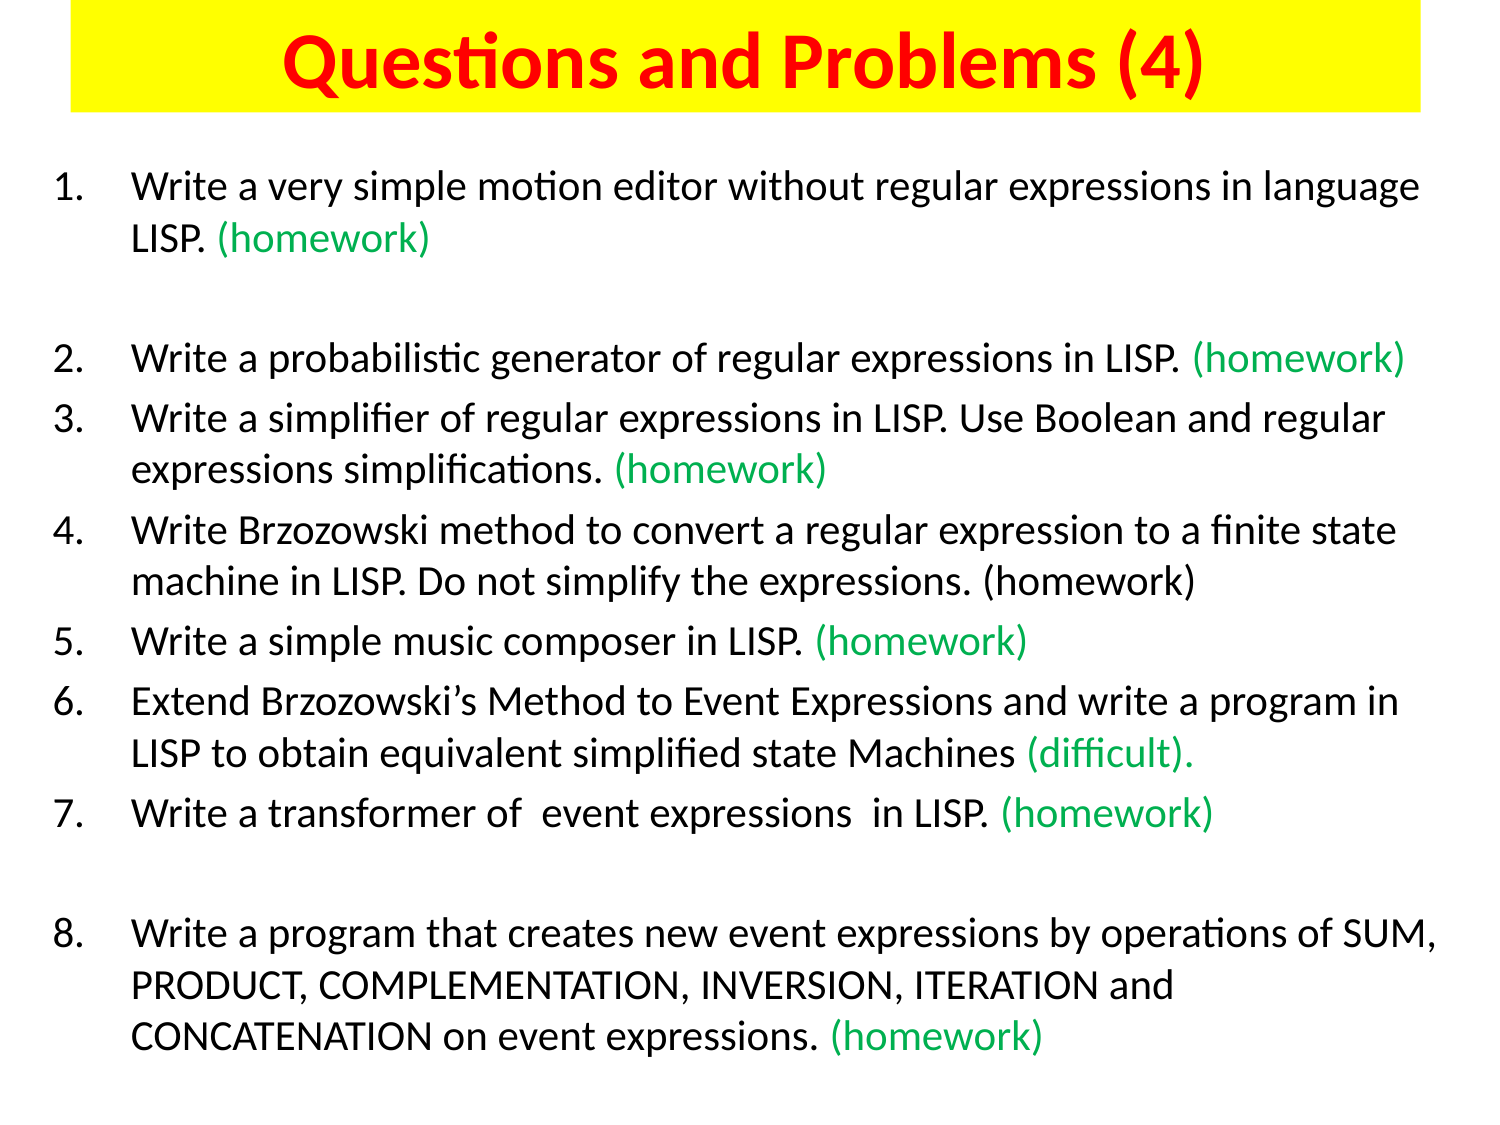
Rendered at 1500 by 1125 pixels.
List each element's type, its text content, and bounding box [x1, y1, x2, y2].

list Write a very simple motion editor without regular expressions in language LISP. (homework) Write a probabilistic generator of regular expressions in LISP. (homework) Write a simplifier of regular expressions in LISP. Use Boolean and regular expressions simplifications. (homework) Write Brzozowski method to convert a regular expression to a finite state machine in LISP. Do not simplify the expressions. (homework) Write a simple music composer in LISP. (homework) Extend Brzozowski’s Method to Event Expressions and write a program in LISP to obtain equivalent simplified state Machines (difficult). Write a transformer of event expressions in LISP. (homework) Write a program that creates new event expressions by operations of SUM, PRODUCT, COMPLEMENTATION, INVERSION, ITERATION and CONCATENATION on event expressions. (homework) [37, 149, 1488, 1088]
title Questions and Problems (4) [70, 0, 1421, 113]
